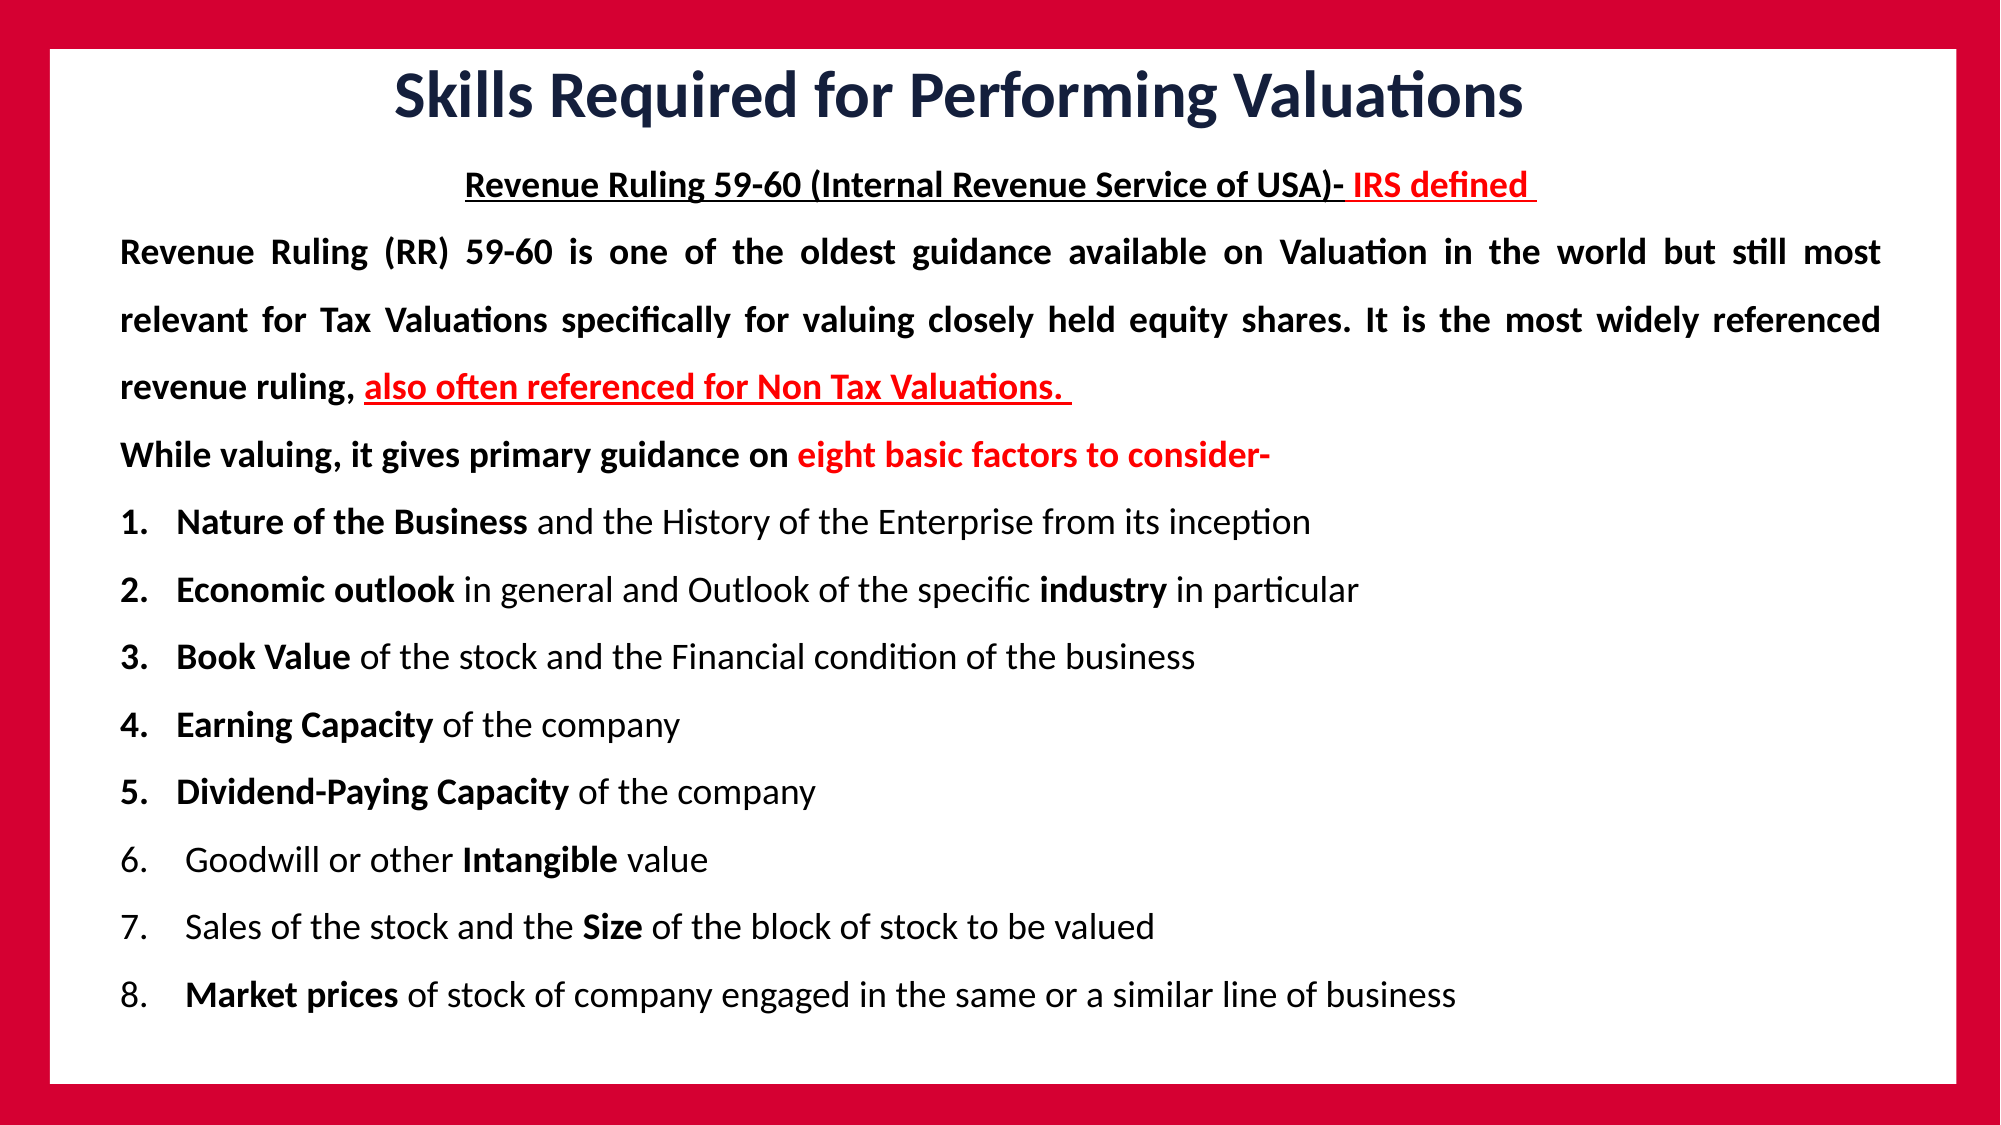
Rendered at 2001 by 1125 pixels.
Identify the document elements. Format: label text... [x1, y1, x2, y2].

text_box [49, 48, 1957, 1085]
text_box Skills Required for Performing Valuations [316, 43, 1619, 129]
text_box [0, 0, 2000, 1125]
text_box Revenue Ruling 59-60 (Internal Revenue Service of USA)- IRS defined Revenue Ruling (RR) 59-60 is one of the oldest guidance available on Valuation in the world but still most relevant for Tax Valuations specifically for valuing closely held equity shares. It is the most widely referenced revenue ruling, also often referenced for Non Tax Valuations. While valuing, it gives primary guidance on eight basic factors to consider- Nature of the Business and the History of the Enterprise from its inception Economic outlook in general and Outlook of the specific industry in particular Book Value of the stock and the Financial condition of the business Earning Capacity of the company Dividend-Paying Capacity of the company Goodwill or other Intangible value Sales of the stock and the Size of the block of stock to be valued Market prices of stock of company engaged in the same or a similar line of business [105, 129, 1897, 1023]
